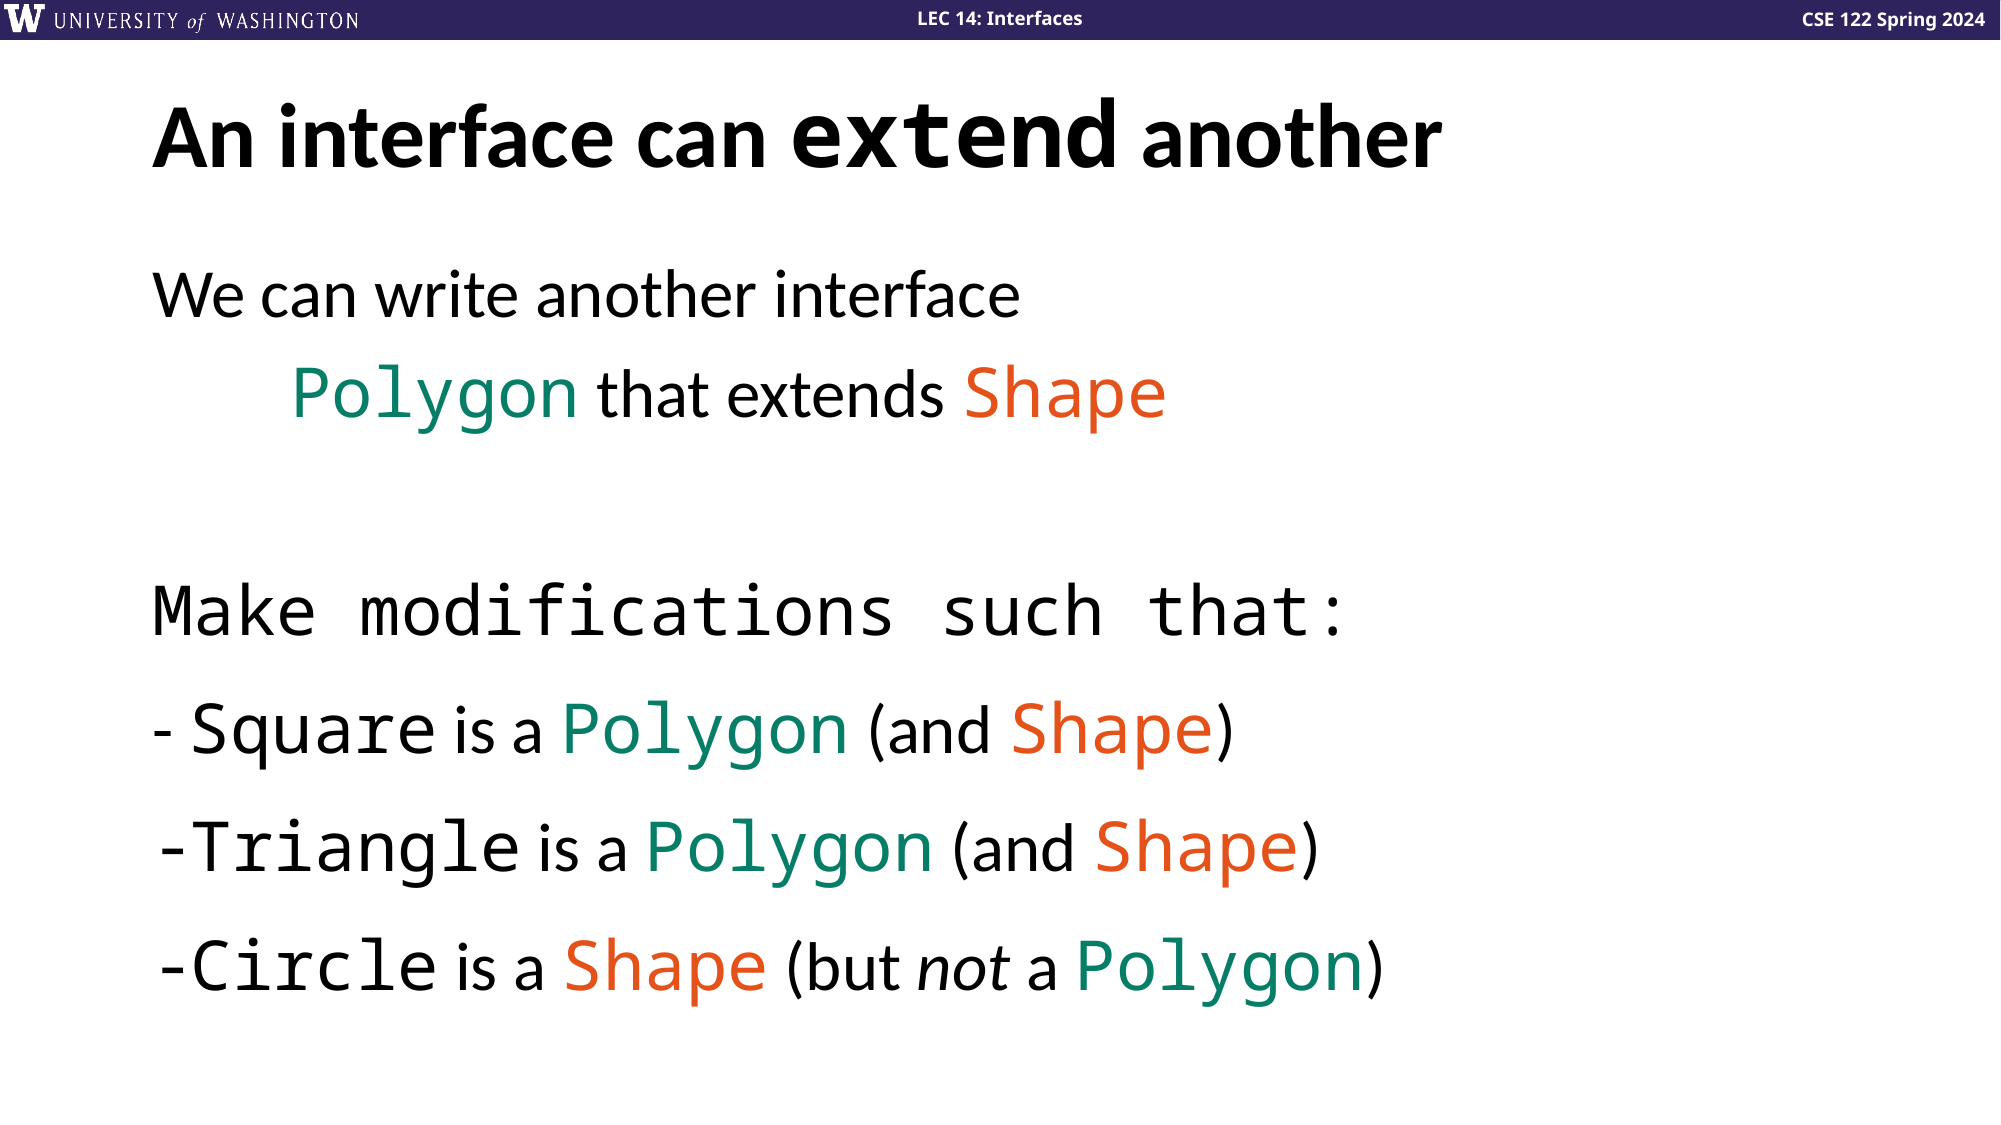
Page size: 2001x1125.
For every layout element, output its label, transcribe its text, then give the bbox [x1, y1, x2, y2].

title An interface can extend another [137, 74, 1863, 200]
list We can write another interface Polygon that extends Shape Make modifications such that: - Square is a Polygon (and Shape) Triangle is a Polygon (and Shape) Circle is a Shape (but not a Polygon) [137, 224, 1863, 1014]
picture [4, 4, 358, 33]
